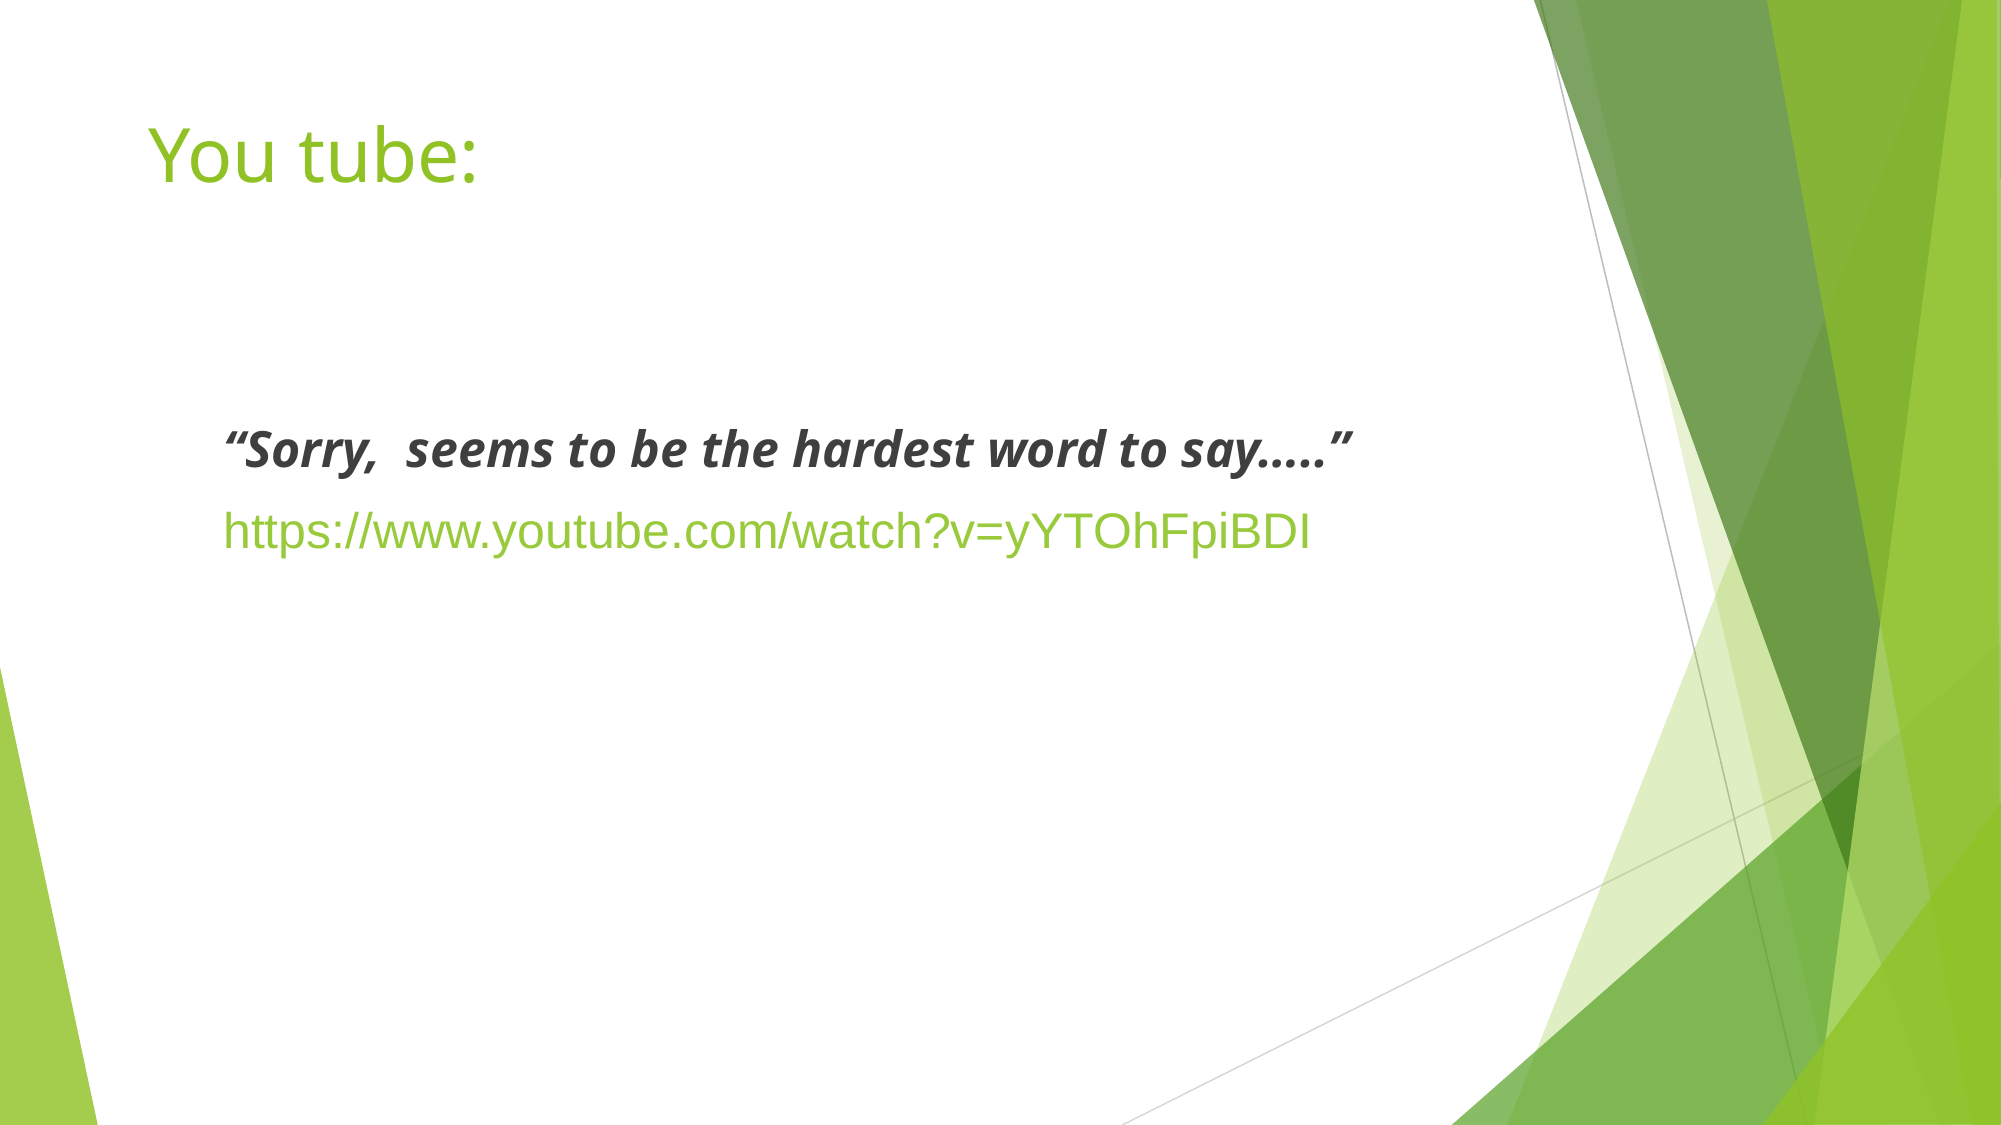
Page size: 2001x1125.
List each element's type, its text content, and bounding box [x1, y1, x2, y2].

text_box You tube: [133, 99, 1522, 317]
text_box “Sorry, seems to be the hardest word to say…..” https://www.youtube.com/watch?v=yYTOhFpiBDI [133, 354, 1522, 991]
